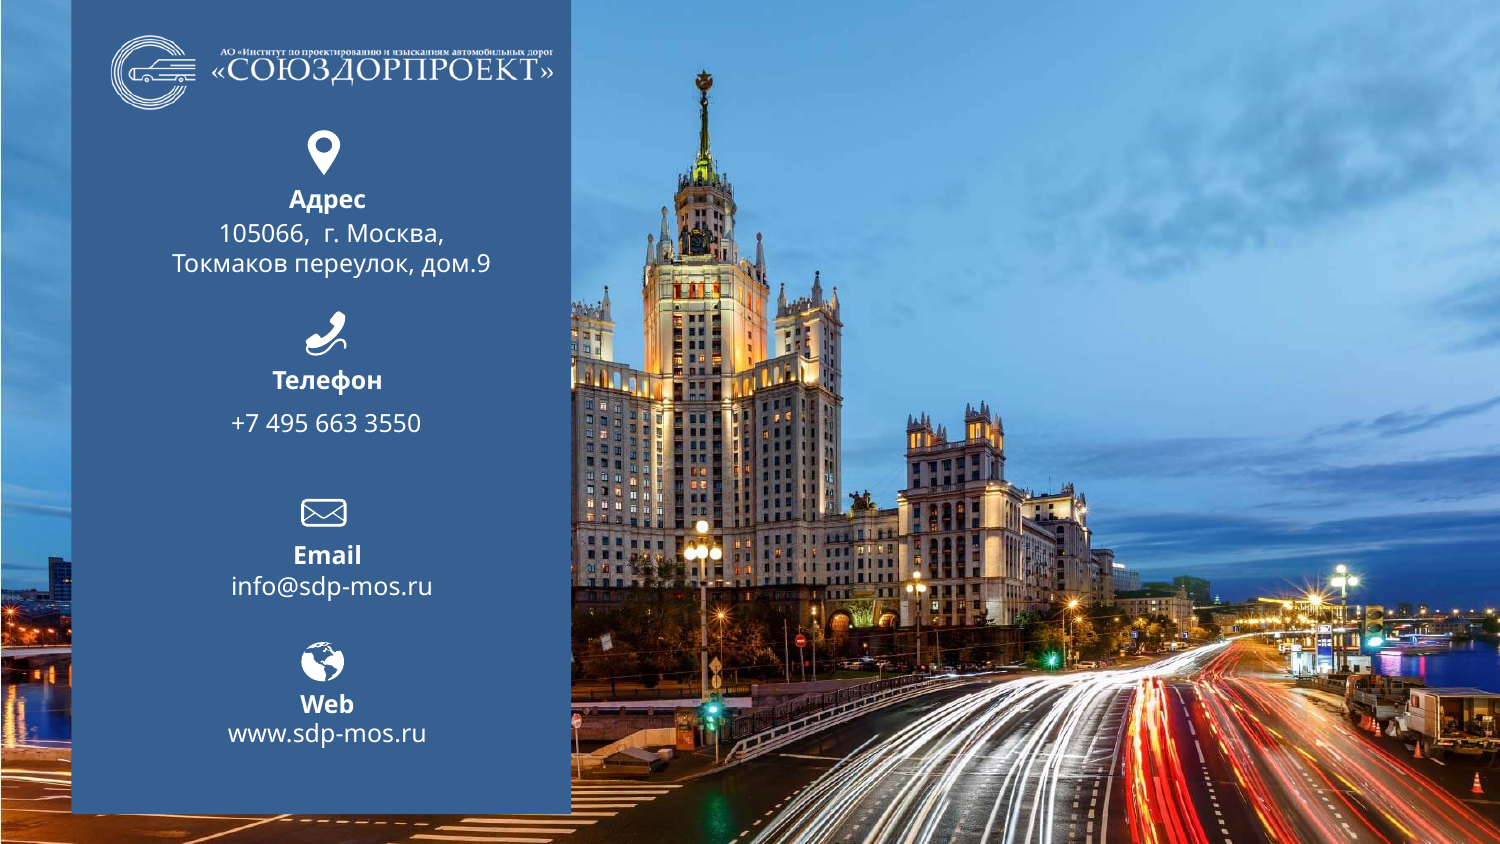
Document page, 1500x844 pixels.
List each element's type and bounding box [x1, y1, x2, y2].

text_box [301, 641, 345, 682]
picture [0, 0, 1500, 844]
